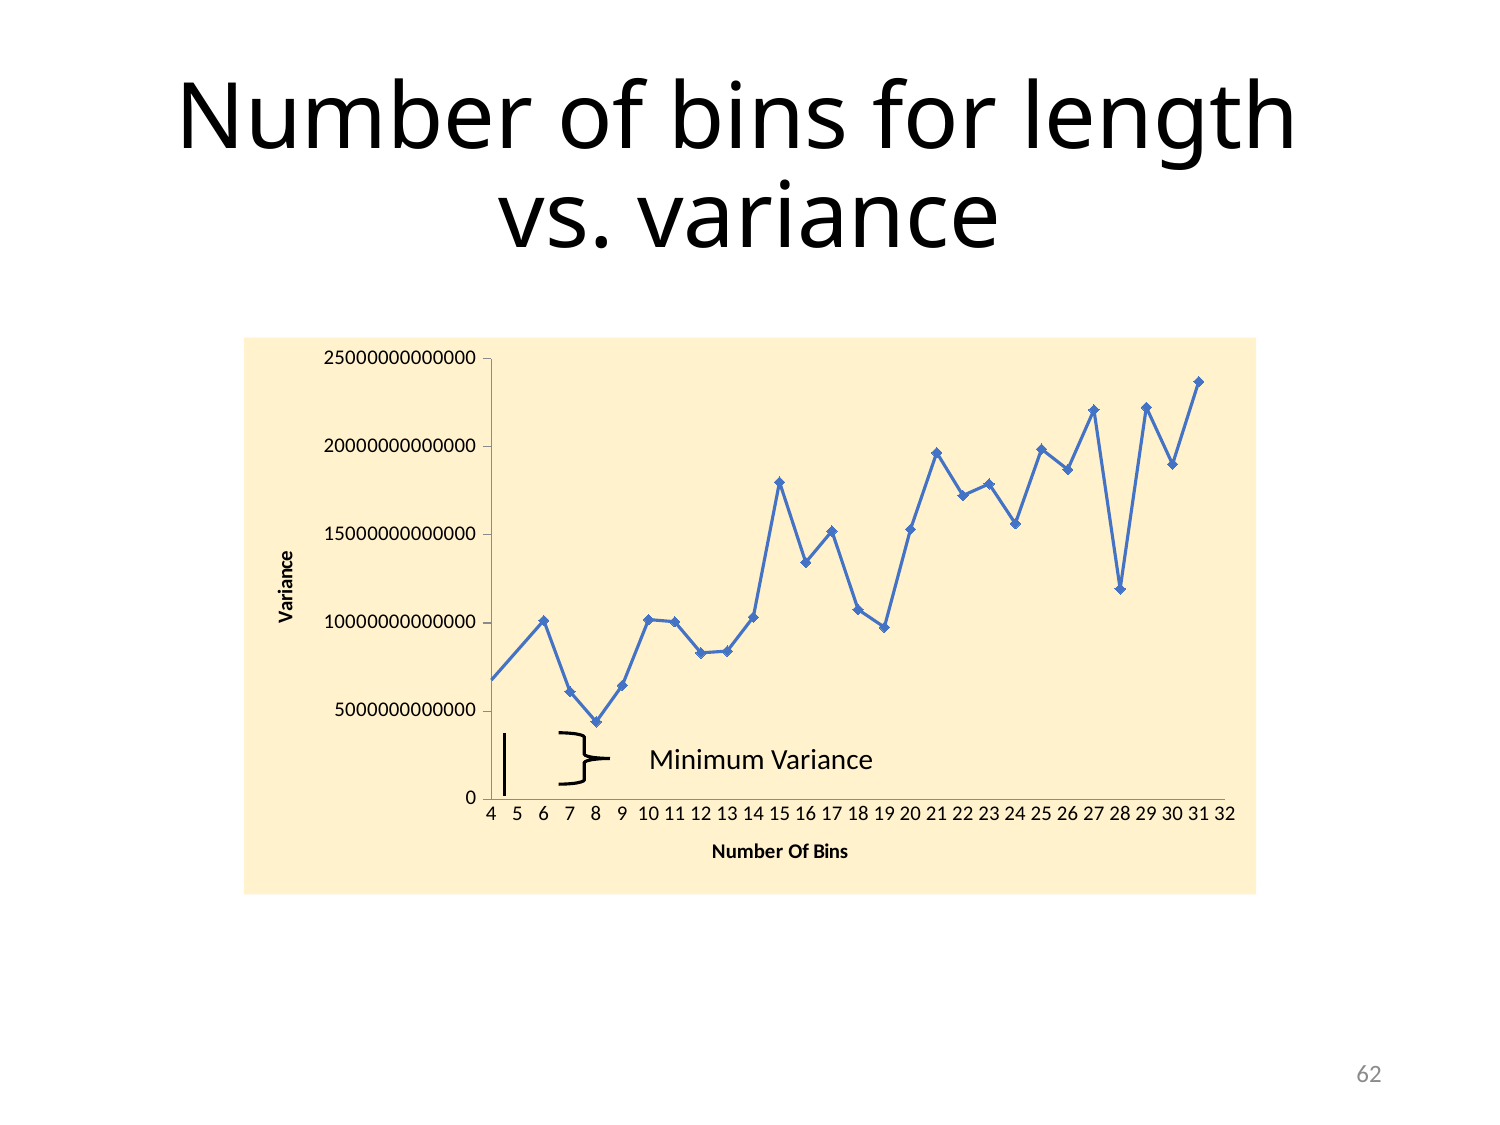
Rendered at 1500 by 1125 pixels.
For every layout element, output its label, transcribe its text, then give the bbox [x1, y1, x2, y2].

slide_number 62 [1059, 1042, 1397, 1103]
title Number of bins for length vs. variance [103, 59, 1397, 278]
chart [243, 337, 1257, 895]
